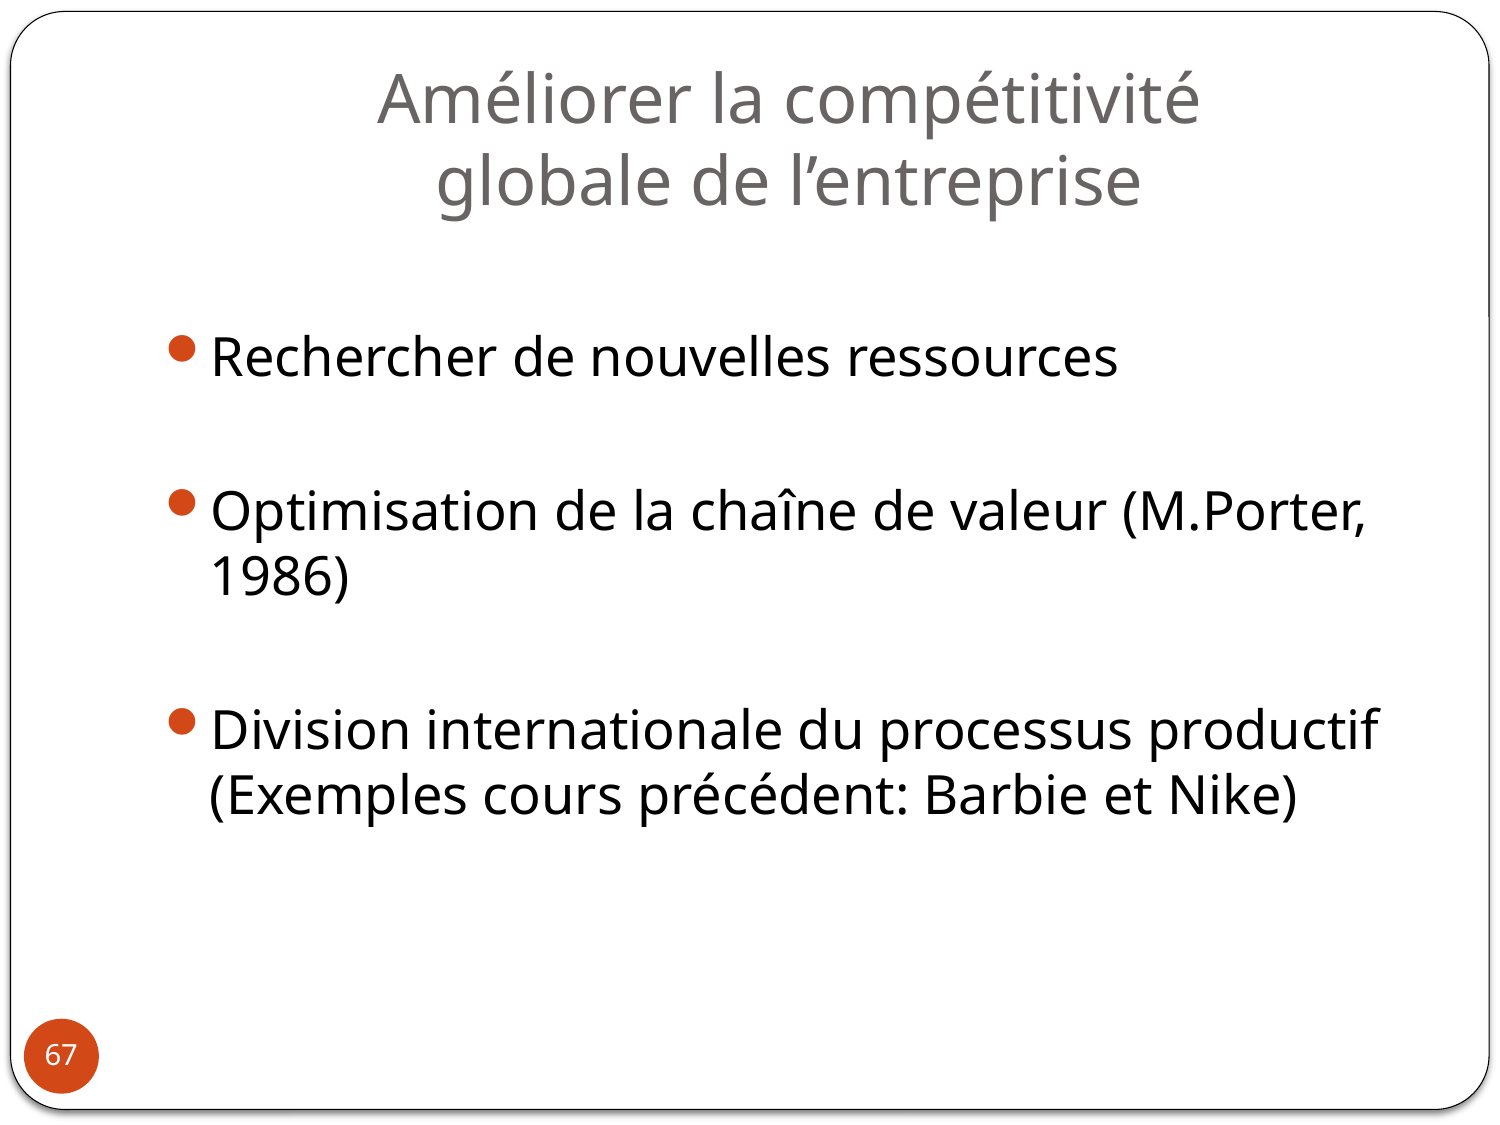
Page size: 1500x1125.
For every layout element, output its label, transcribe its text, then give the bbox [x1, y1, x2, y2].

slide_number 67 [23, 1018, 99, 1094]
list Rechercher de nouvelles ressources Optimisation de la chaîne de valeur (M.Porter, 1986) Division internationale du processus productif (Exemples cours précédent: Barbie et Nike) [150, 237, 1425, 988]
title Améliorer la compétitivité globale de l’entreprise [152, 46, 1428, 235]
